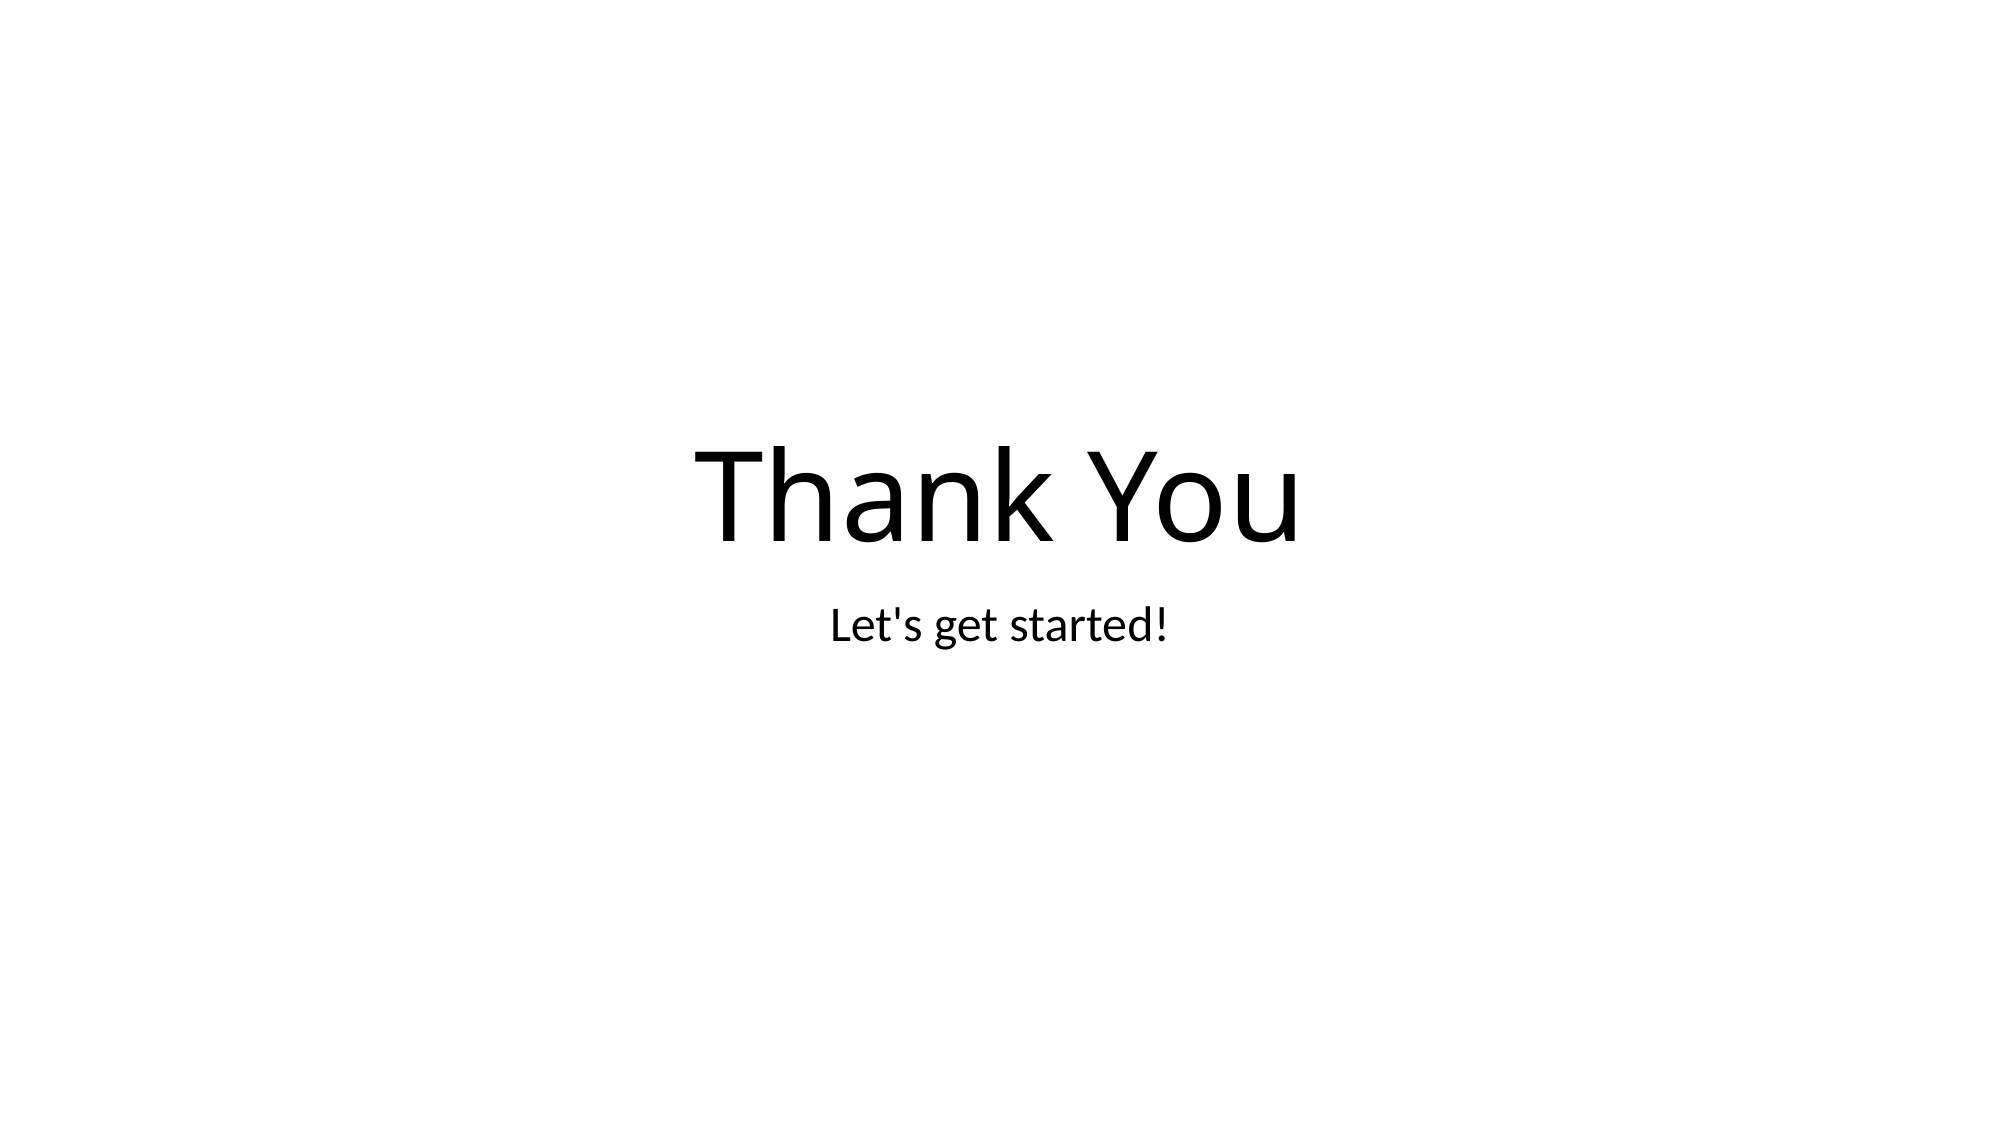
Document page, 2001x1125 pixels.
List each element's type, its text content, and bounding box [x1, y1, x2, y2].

subtitle Let's get started! [249, 590, 1751, 863]
title Thank You [249, 183, 1751, 577]
